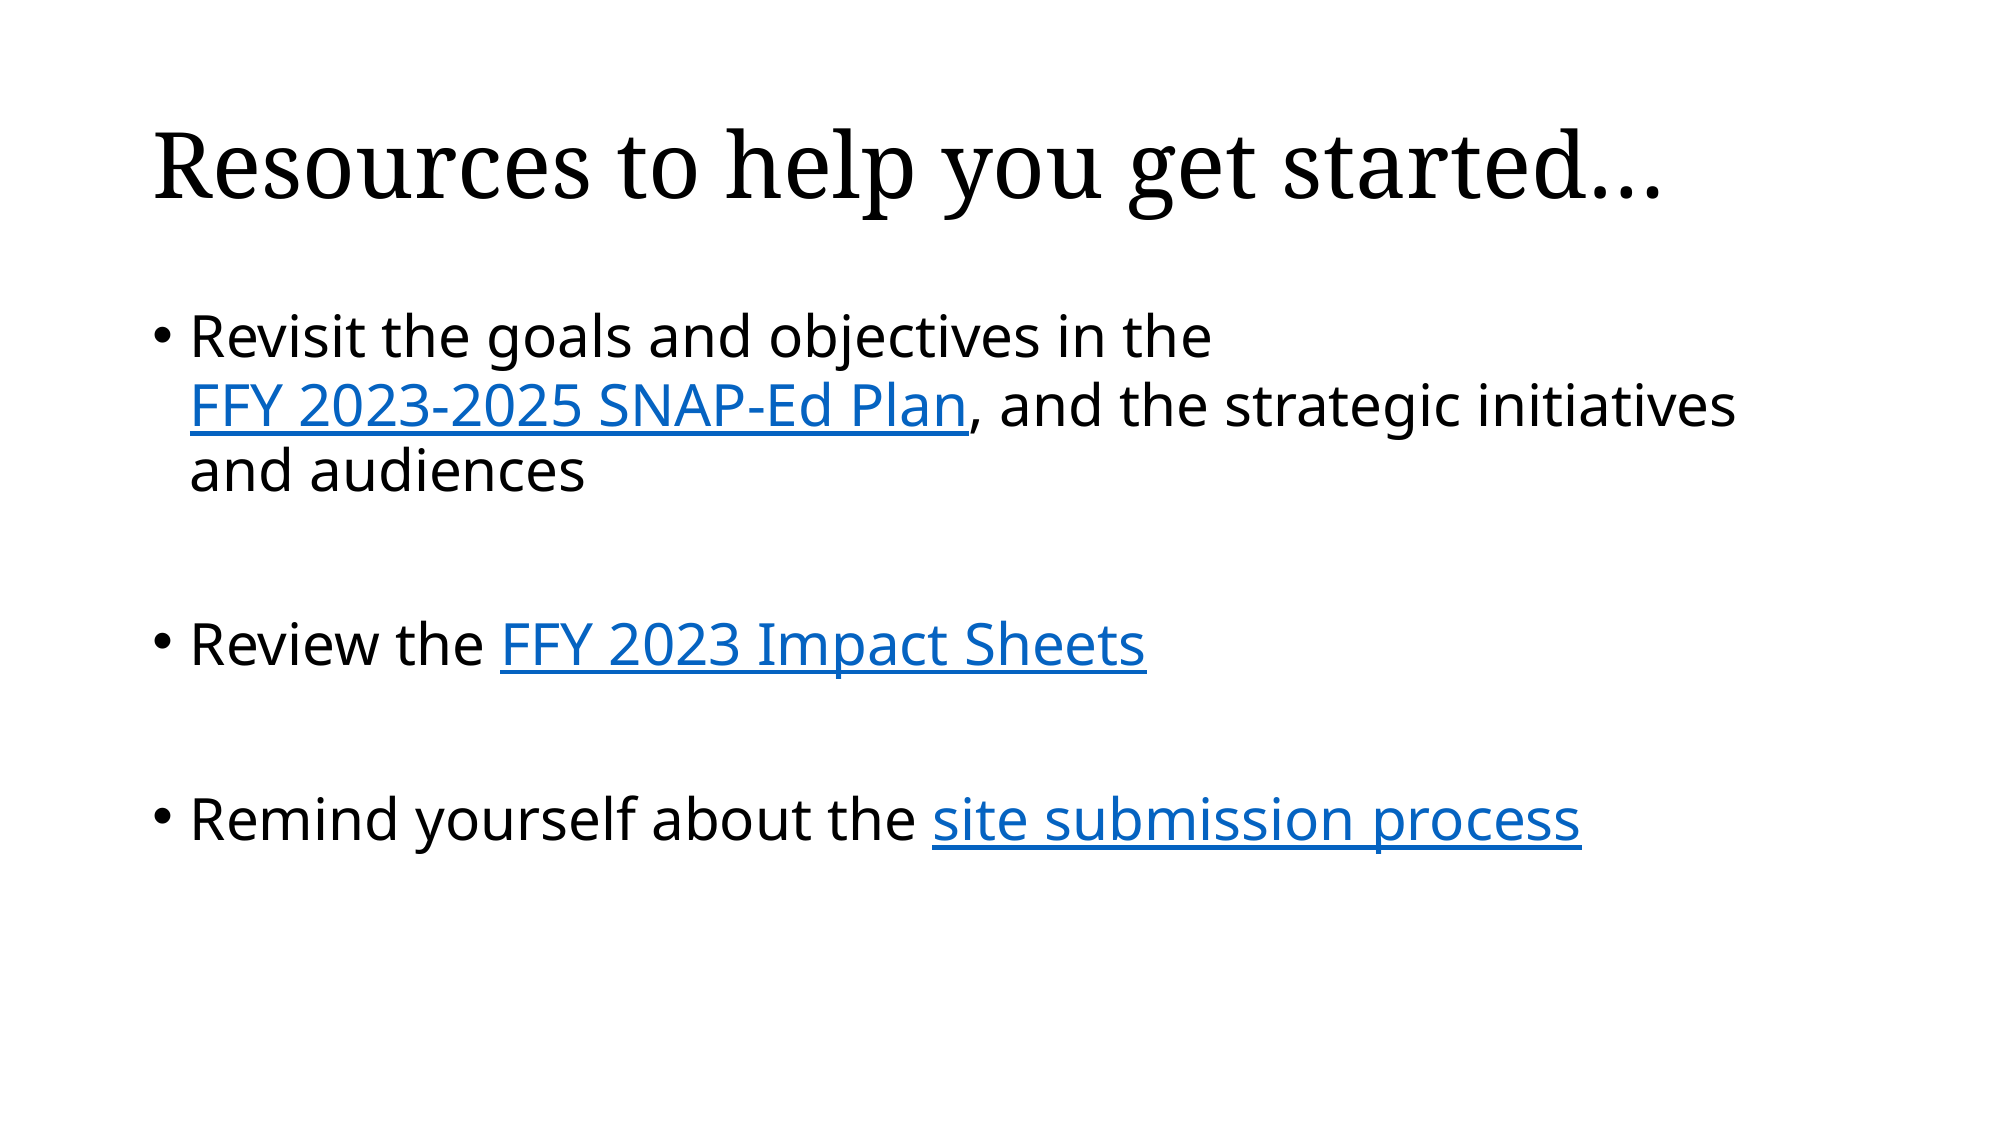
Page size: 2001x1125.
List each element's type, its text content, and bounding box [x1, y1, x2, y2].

title Resources to help you get started… [137, 59, 1863, 278]
list Revisit the goals and objectives in the FFY 2023-2025 SNAP-Ed Plan, and the strategic initiatives and audiences Review the FFY 2023 Impact Sheets Remind yourself about the site submission process [137, 299, 1863, 1014]
